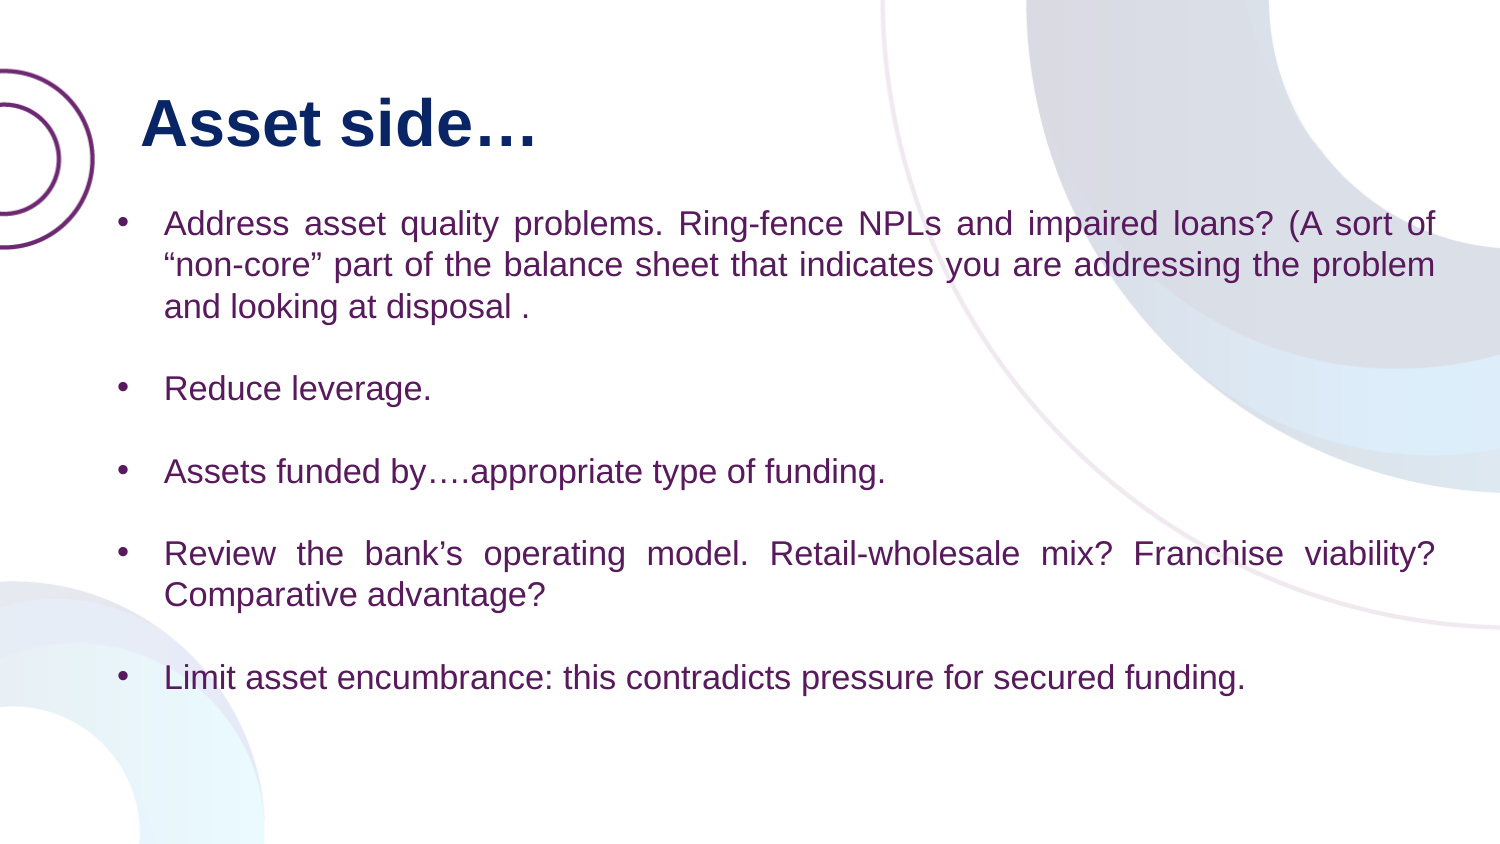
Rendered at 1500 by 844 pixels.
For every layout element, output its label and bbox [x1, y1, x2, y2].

list [0, 0, 1500, 844]
